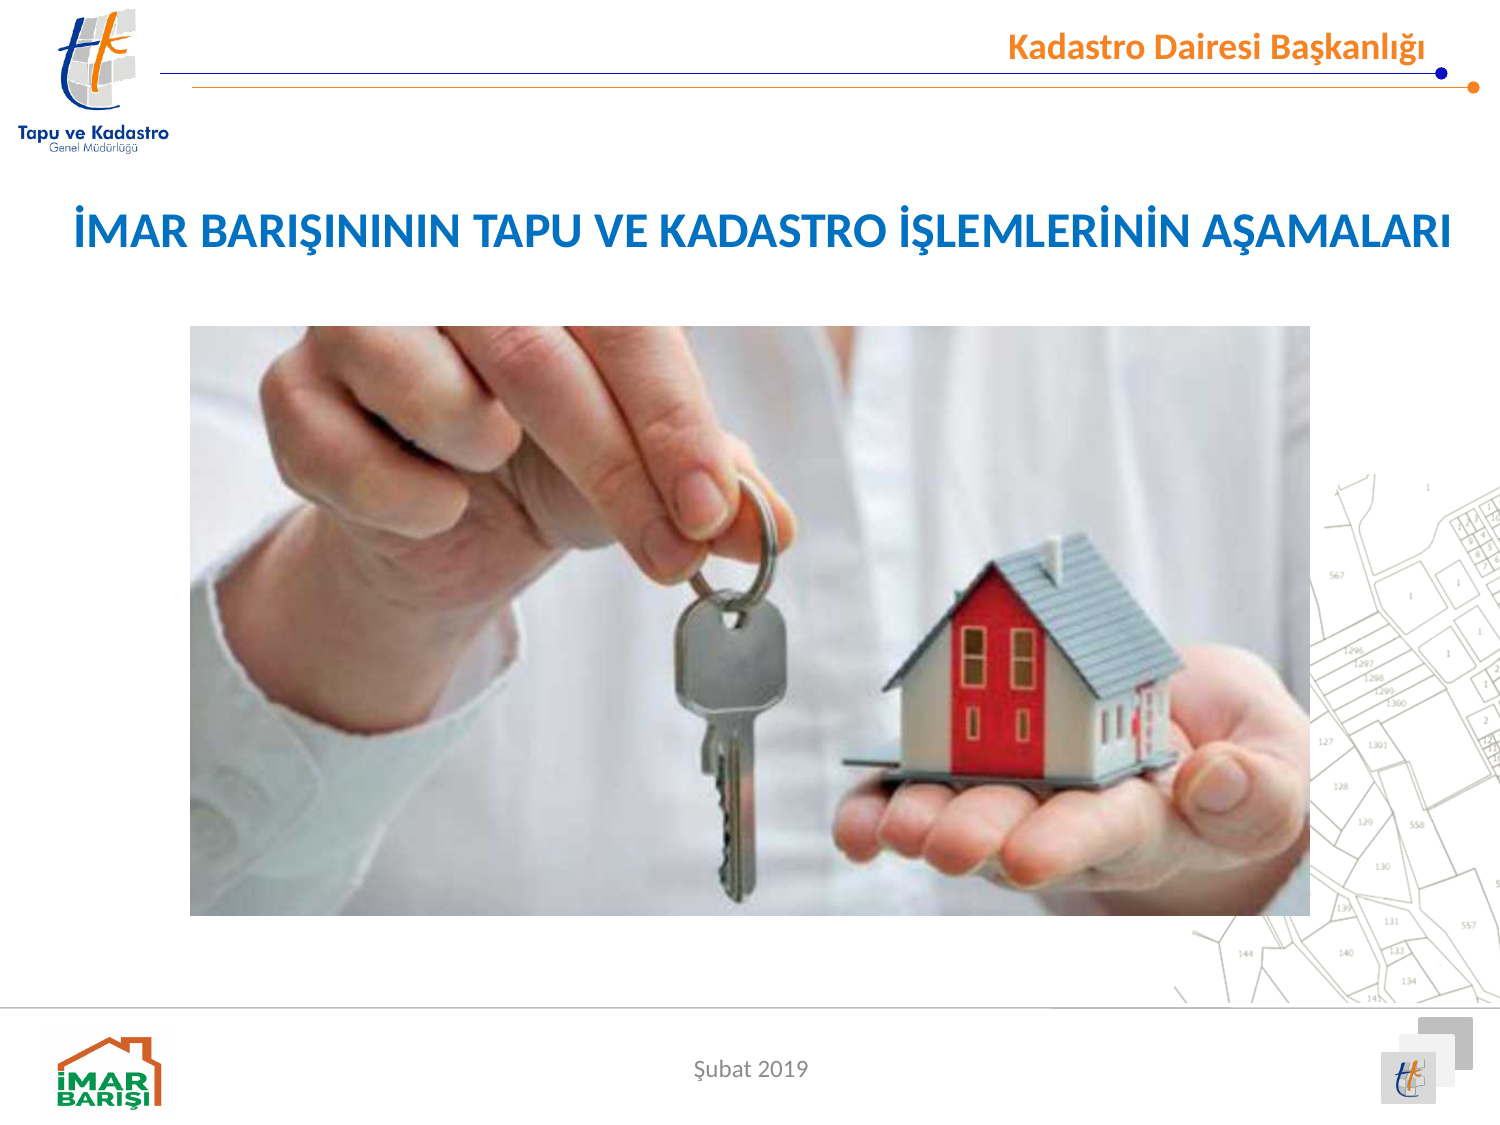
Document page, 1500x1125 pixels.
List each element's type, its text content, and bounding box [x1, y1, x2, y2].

text_box İMAR BARIŞINININ TAPU VE KADASTRO İŞLEMLERİNİN AŞAMALARI [58, 190, 1469, 265]
footer Şubat 2019 [513, 1037, 989, 1098]
picture [0, 0, 1500, 1007]
picture [0, 1009, 1500, 1125]
